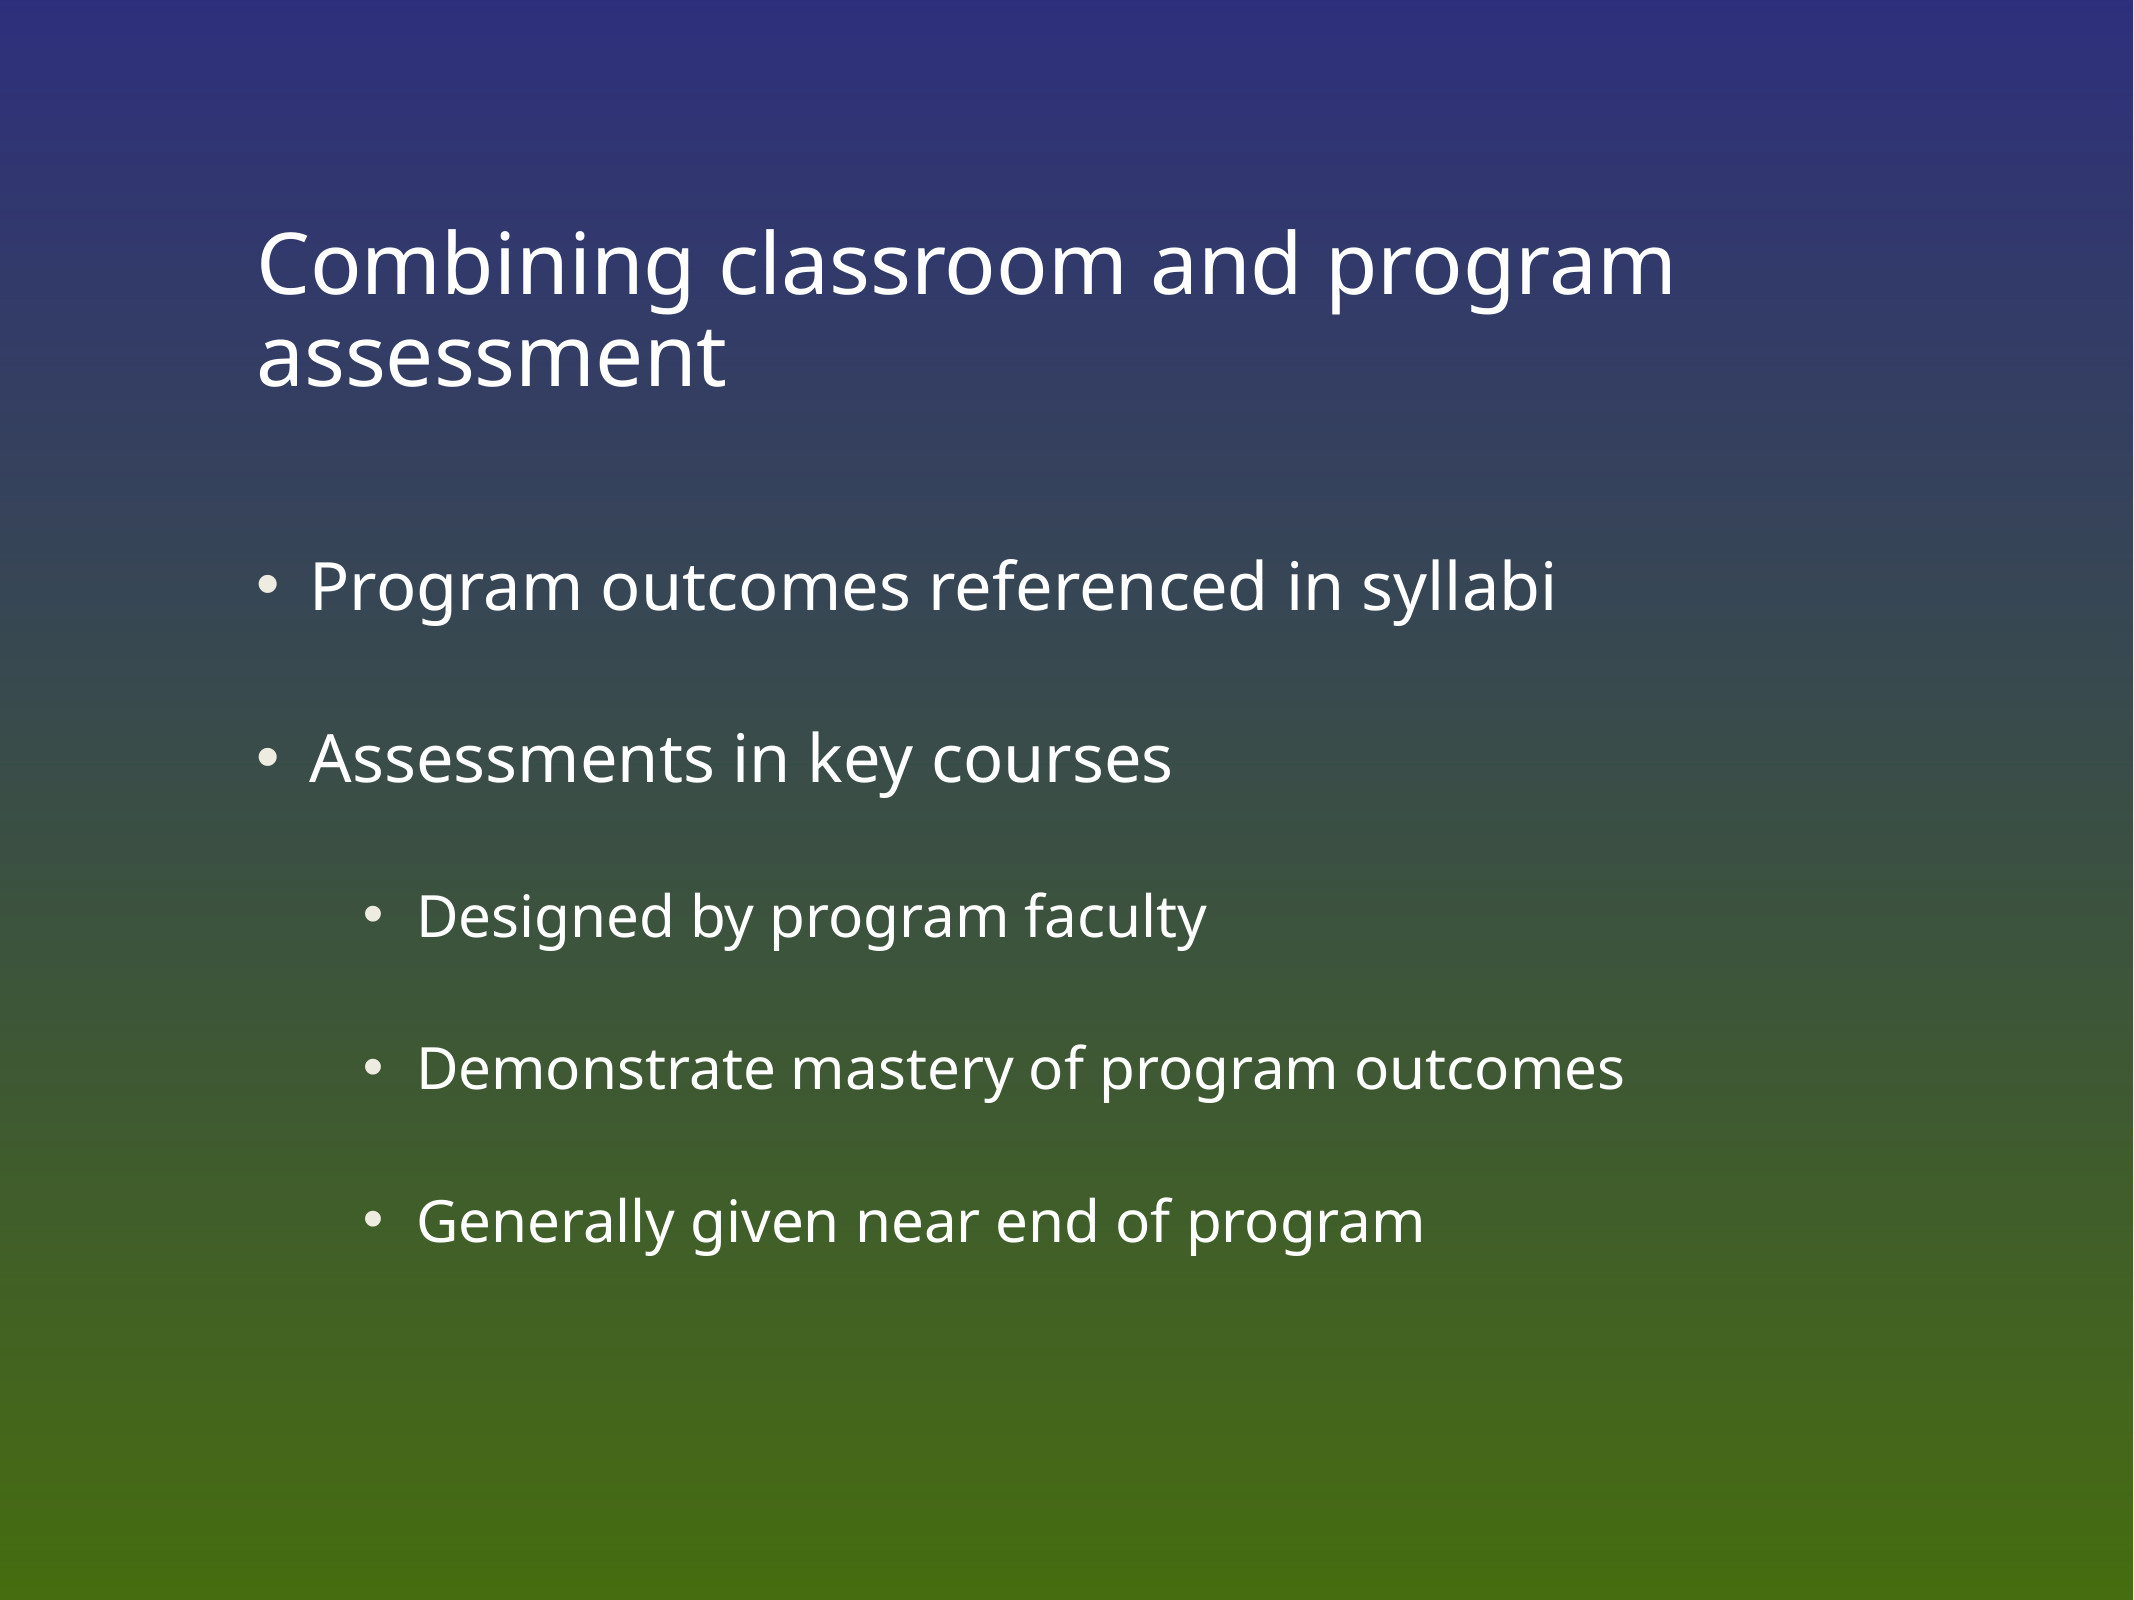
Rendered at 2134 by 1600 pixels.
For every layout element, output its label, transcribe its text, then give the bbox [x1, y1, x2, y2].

title Combining classroom and program assessment [235, 157, 1898, 451]
list Program outcomes referenced in syllabi Assessments in key courses Designed by program faculty Demonstrate mastery of program outcomes Generally given near end of program [235, 451, 1898, 1367]
